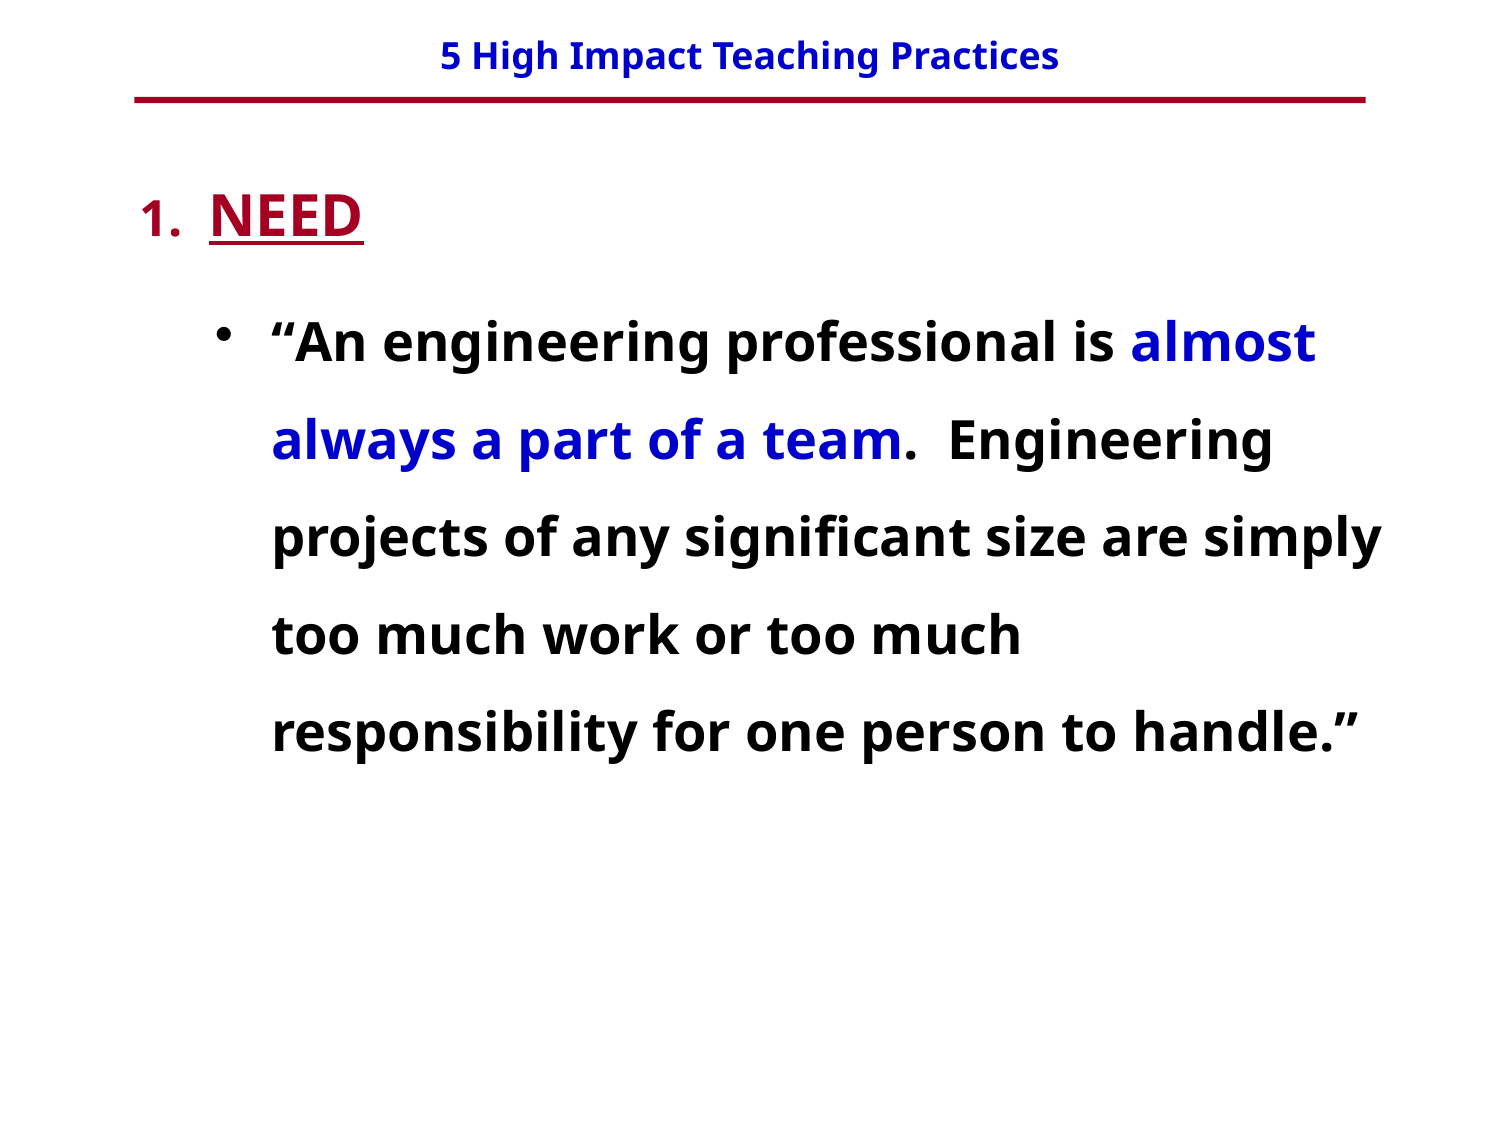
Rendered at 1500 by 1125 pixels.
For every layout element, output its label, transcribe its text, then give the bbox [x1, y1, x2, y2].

text_box 1. NEED “An engineering professional is almost always a part of a team. Engineering projects of any significant size are simply too much work or too much responsibility for one person to handle.” [124, 170, 1413, 770]
